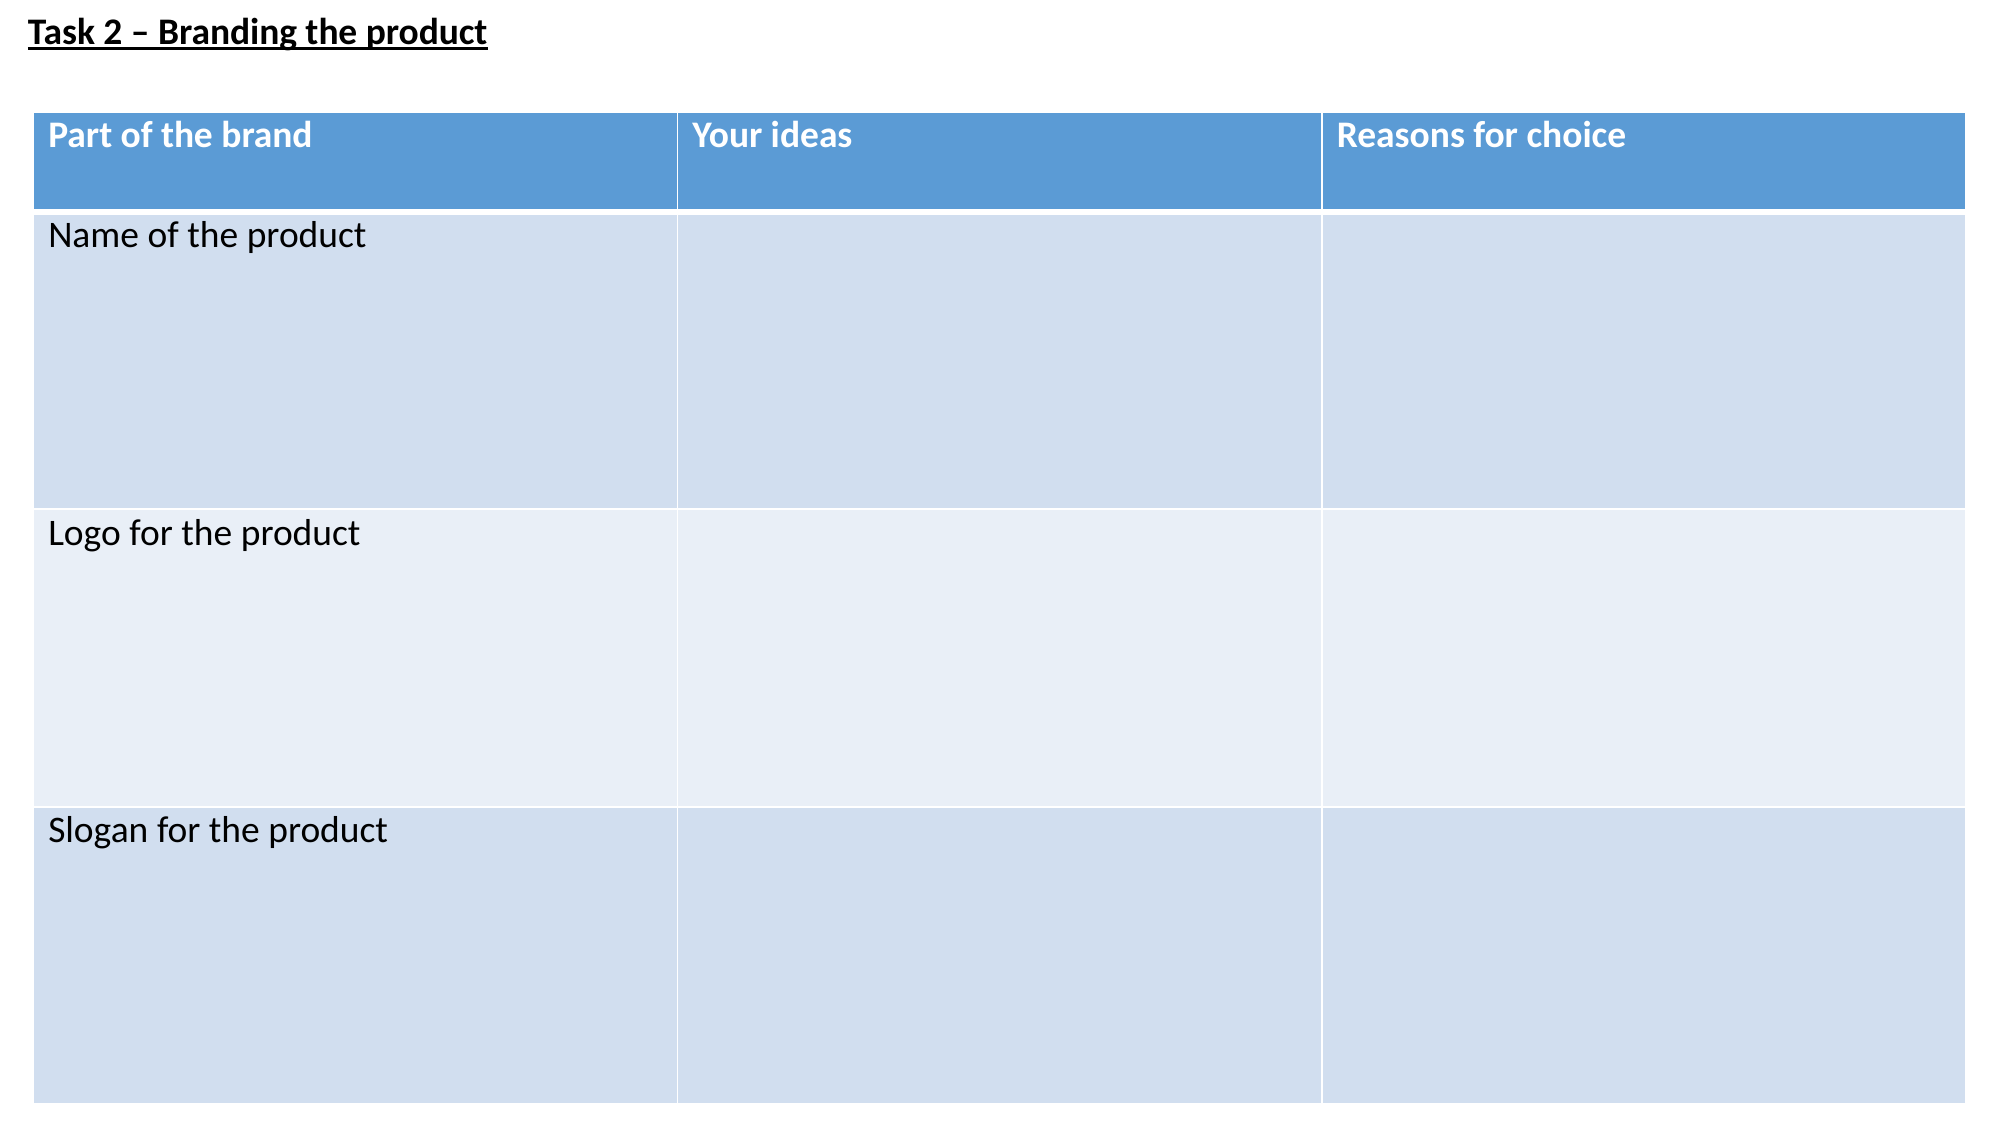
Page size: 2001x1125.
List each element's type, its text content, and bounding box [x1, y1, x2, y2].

table_header Reasons for choice [1323, 113, 1965, 209]
table_header Your ideas [678, 113, 1321, 209]
table_cell Slogan for the product [34, 808, 677, 1103]
table_cell [1323, 510, 1965, 806]
table_cell Logo for the product [34, 510, 677, 806]
table_cell Name of the product [34, 215, 677, 508]
table_cell [678, 215, 1321, 508]
table_header Part of the brand [34, 113, 677, 209]
table_cell [1323, 808, 1965, 1103]
table_cell [678, 808, 1321, 1103]
table_cell [1323, 215, 1965, 508]
text_box Task 2 – Branding the product [13, 0, 504, 60]
table_cell [678, 510, 1321, 806]
